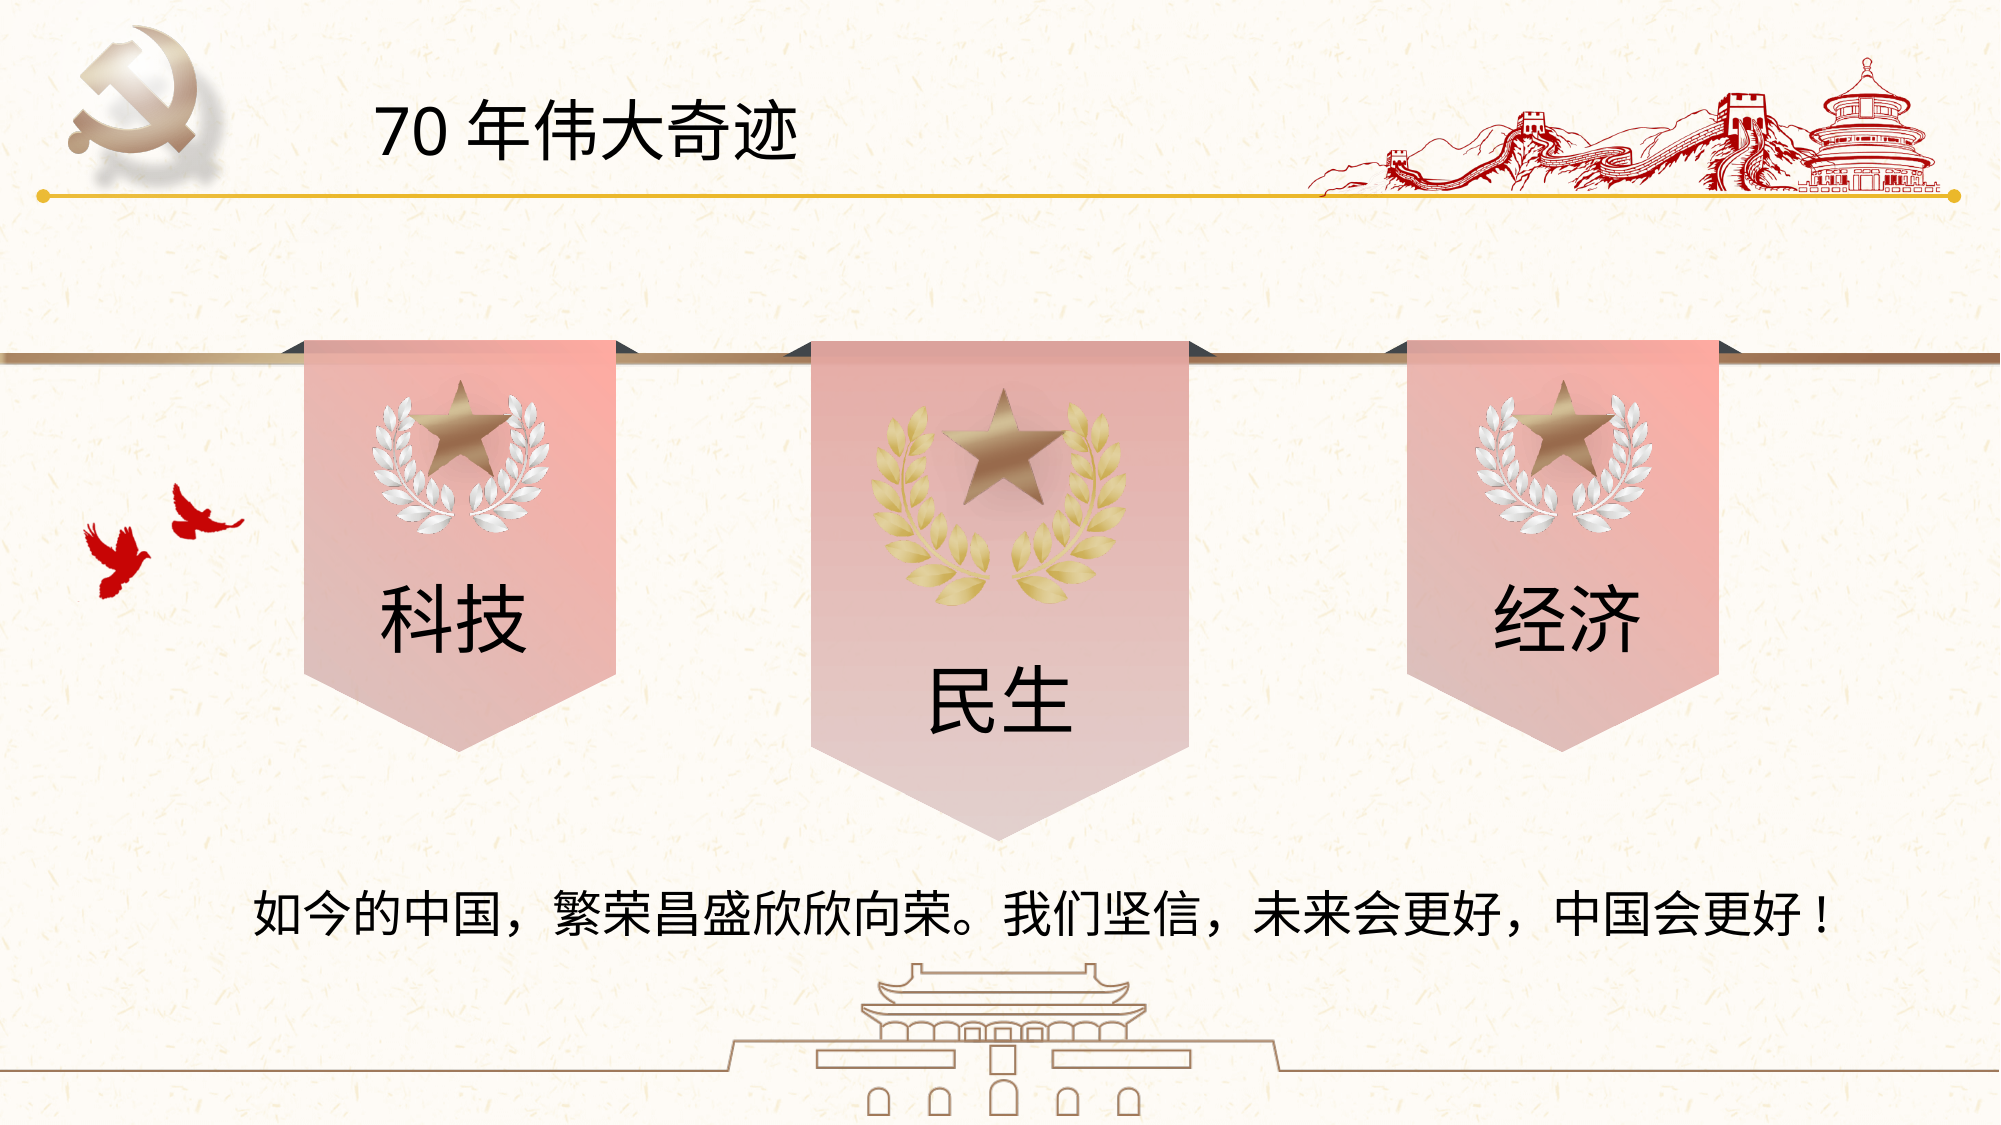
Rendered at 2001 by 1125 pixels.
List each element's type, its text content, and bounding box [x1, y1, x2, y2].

text_box 70年伟大奇迹 [358, 81, 822, 177]
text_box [280, 331, 639, 752]
text_box 如今的中国，繁荣昌盛欣欣向荣。我们坚信，未来会更好，中国会更好! [238, 844, 993, 950]
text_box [782, 341, 1217, 840]
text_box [1384, 331, 1743, 752]
picture [0, 0, 2001, 1125]
text_box 如今的中国，繁荣昌盛欣欣向荣。我们坚信，未来会更好，中国会更好! [1006, 844, 1879, 950]
